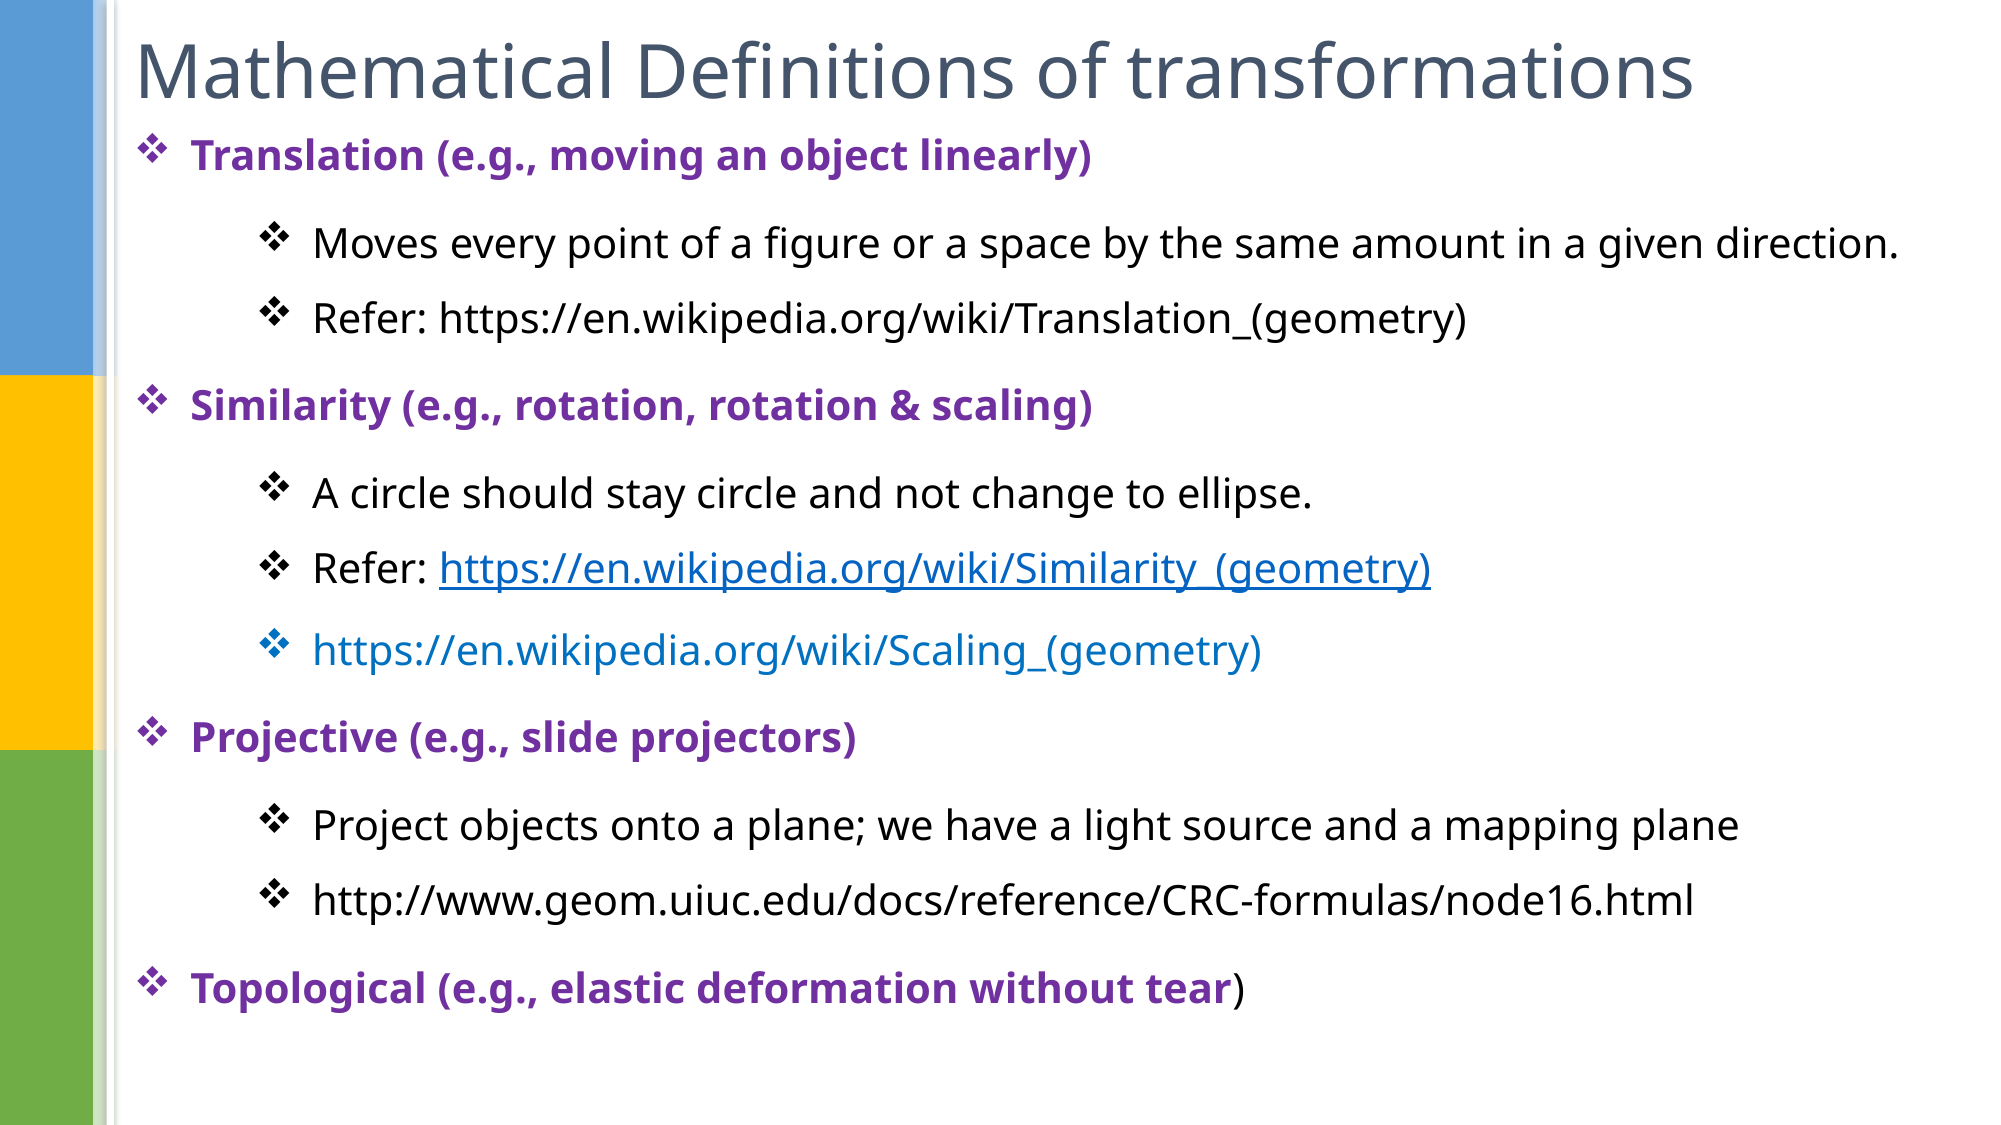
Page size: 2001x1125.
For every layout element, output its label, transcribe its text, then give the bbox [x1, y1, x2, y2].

title Mathematical Definitions of transformations [119, 15, 1845, 121]
text_box Translation (e.g., moving an object linearly) Moves every point of a figure or a space by the same amount in a given direction. Refer: https://en.wikipedia.org/wiki/Translation_(geometry) Similarity (e.g., rotation, rotation & scaling) A circle should stay circle and not change to ellipse. Refer: https://en.wikipedia.org/wiki/Similarity_(geometry) https://en.wikipedia.org/wiki/Scaling_(geometry) Projective (e.g., slide projectors) Project objects onto a plane; we have a light source and a mapping plane http://www.geom.uiuc.edu/docs/reference/CRC-formulas/node16.html Topological (e.g., elastic deformation without tear) [119, 121, 1944, 1019]
